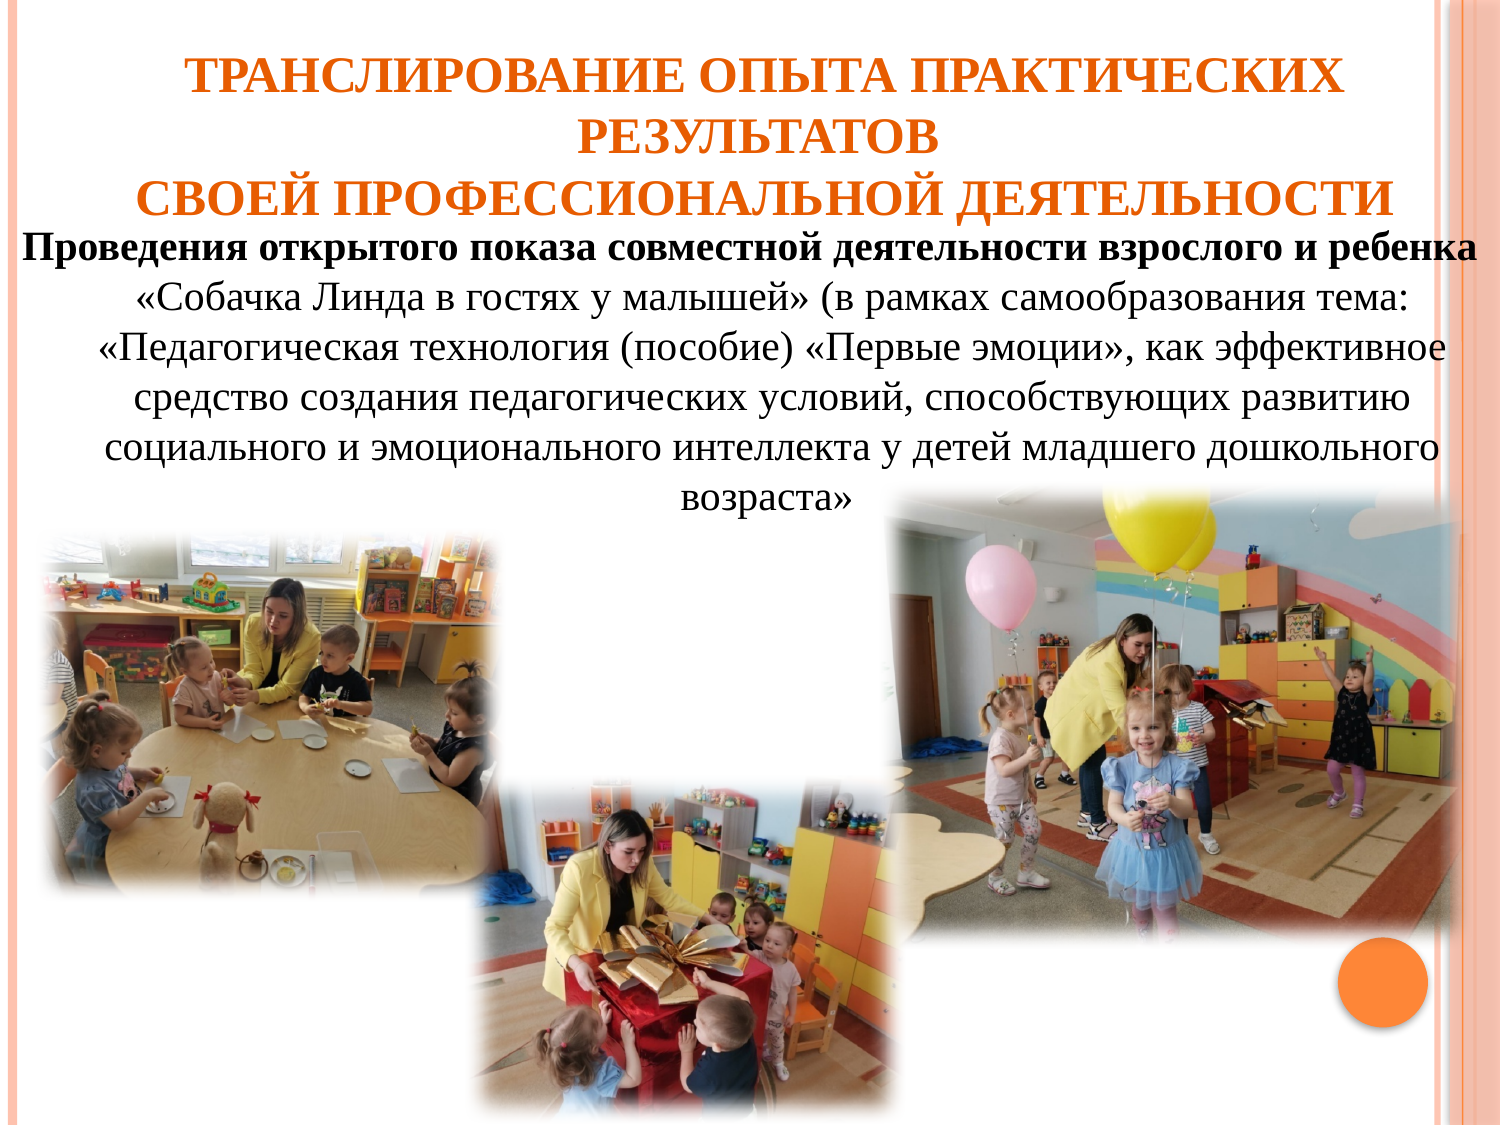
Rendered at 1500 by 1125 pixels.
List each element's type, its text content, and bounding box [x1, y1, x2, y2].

list Проведения открытого показа совместной деятельности взрослого и ребенка «Собачка Линда в гостях у малышей» (в рамках самообразования тема: «Педагогическая технология (пособие) «Первые эмоции», как эффективное средство создания педагогических условий, способствующих развитию социального и эмоционального интеллекта у детей младшего дошкольного возраста» [0, 210, 1500, 605]
picture [34, 479, 1474, 1125]
title Транслирование опыта практических результатов своей профессиональной деятельности [93, 0, 1437, 210]
